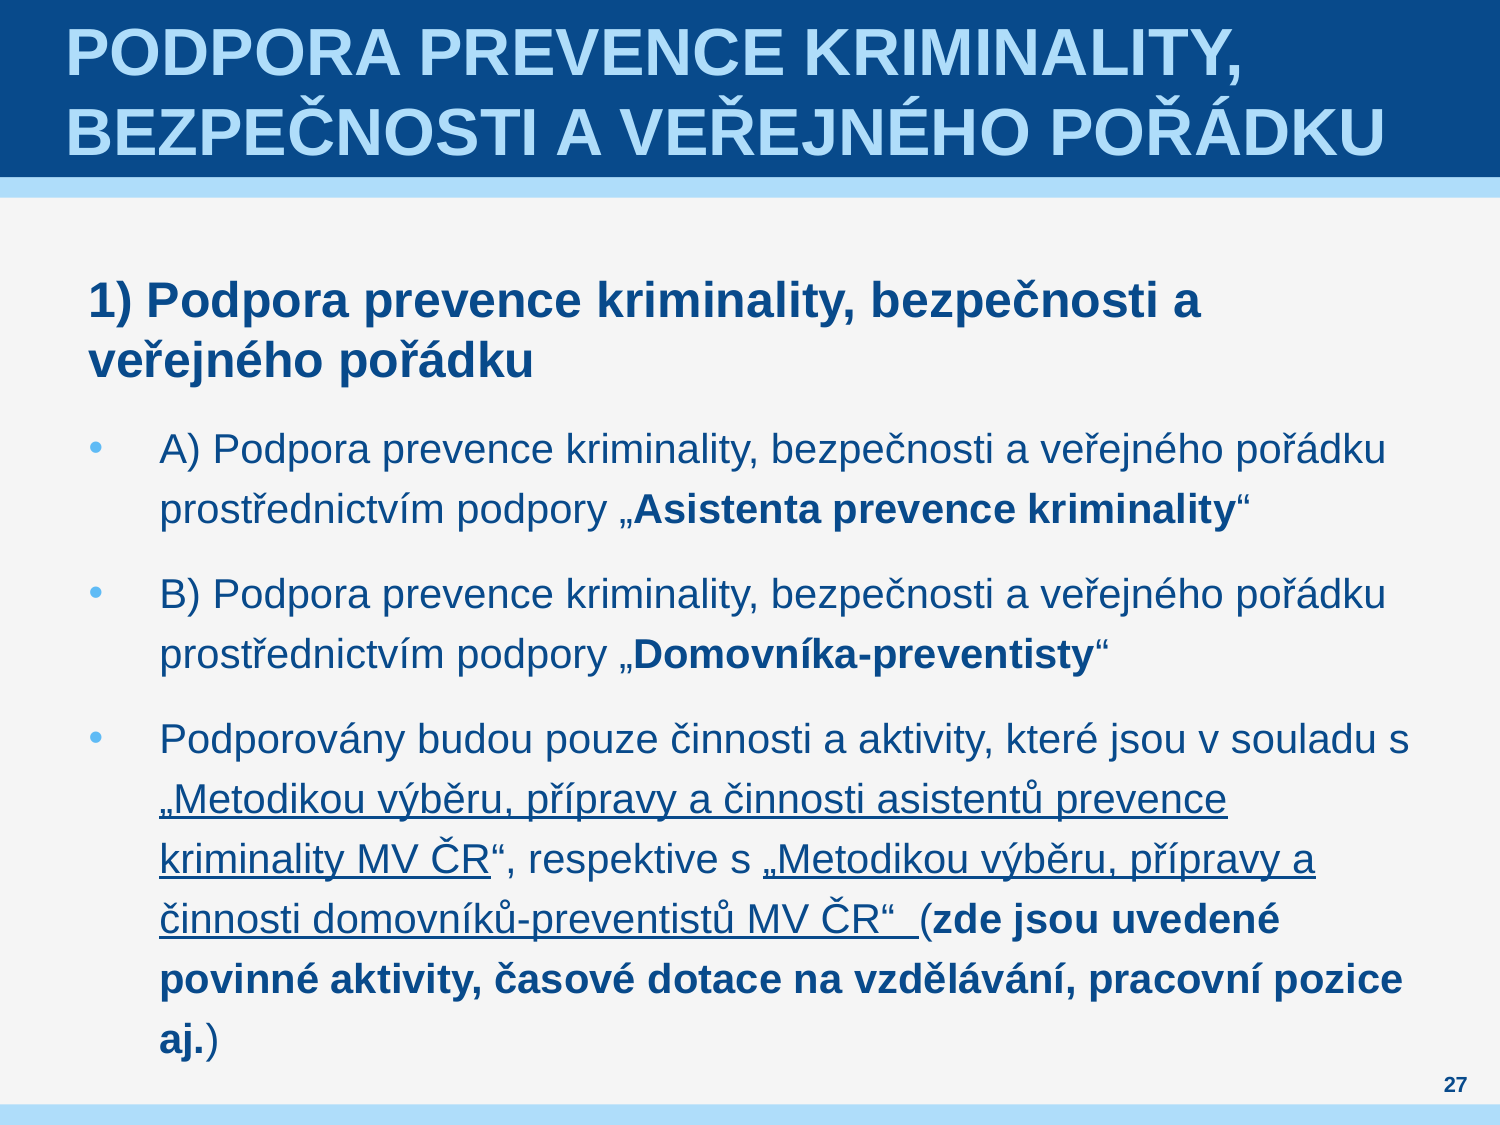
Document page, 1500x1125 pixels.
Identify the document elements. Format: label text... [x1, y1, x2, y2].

title Podpora prevence kriminality, bezpečnosti a veřejného pořádku [59, 0, 1441, 178]
slide_number 27 [1417, 1068, 1495, 1099]
list 1) Podpora prevence kriminality, bezpečnosti a veřejného pořádku A) Podpora prevence kriminality, bezpečnosti a veřejného pořádku prostřednictvím podpory „Asistenta prevence kriminality“ B) Podpora prevence kriminality, bezpečnosti a veřejného pořádku prostřednictvím podpory „Domovníka-preventisty“ Podporovány budou pouze činnosti a aktivity, které jsou v souladu s „Metodikou výběru, přípravy a činnosti asistentů prevence kriminality MV ČR“, respektive s „Metodikou výběru, přípravy a činnosti domovníků-preventistů MV ČR“ (zde jsou uvedené povinné aktivity, časové dotace na vzdělávání, pracovní pozice aj.) [88, 267, 1412, 1035]
